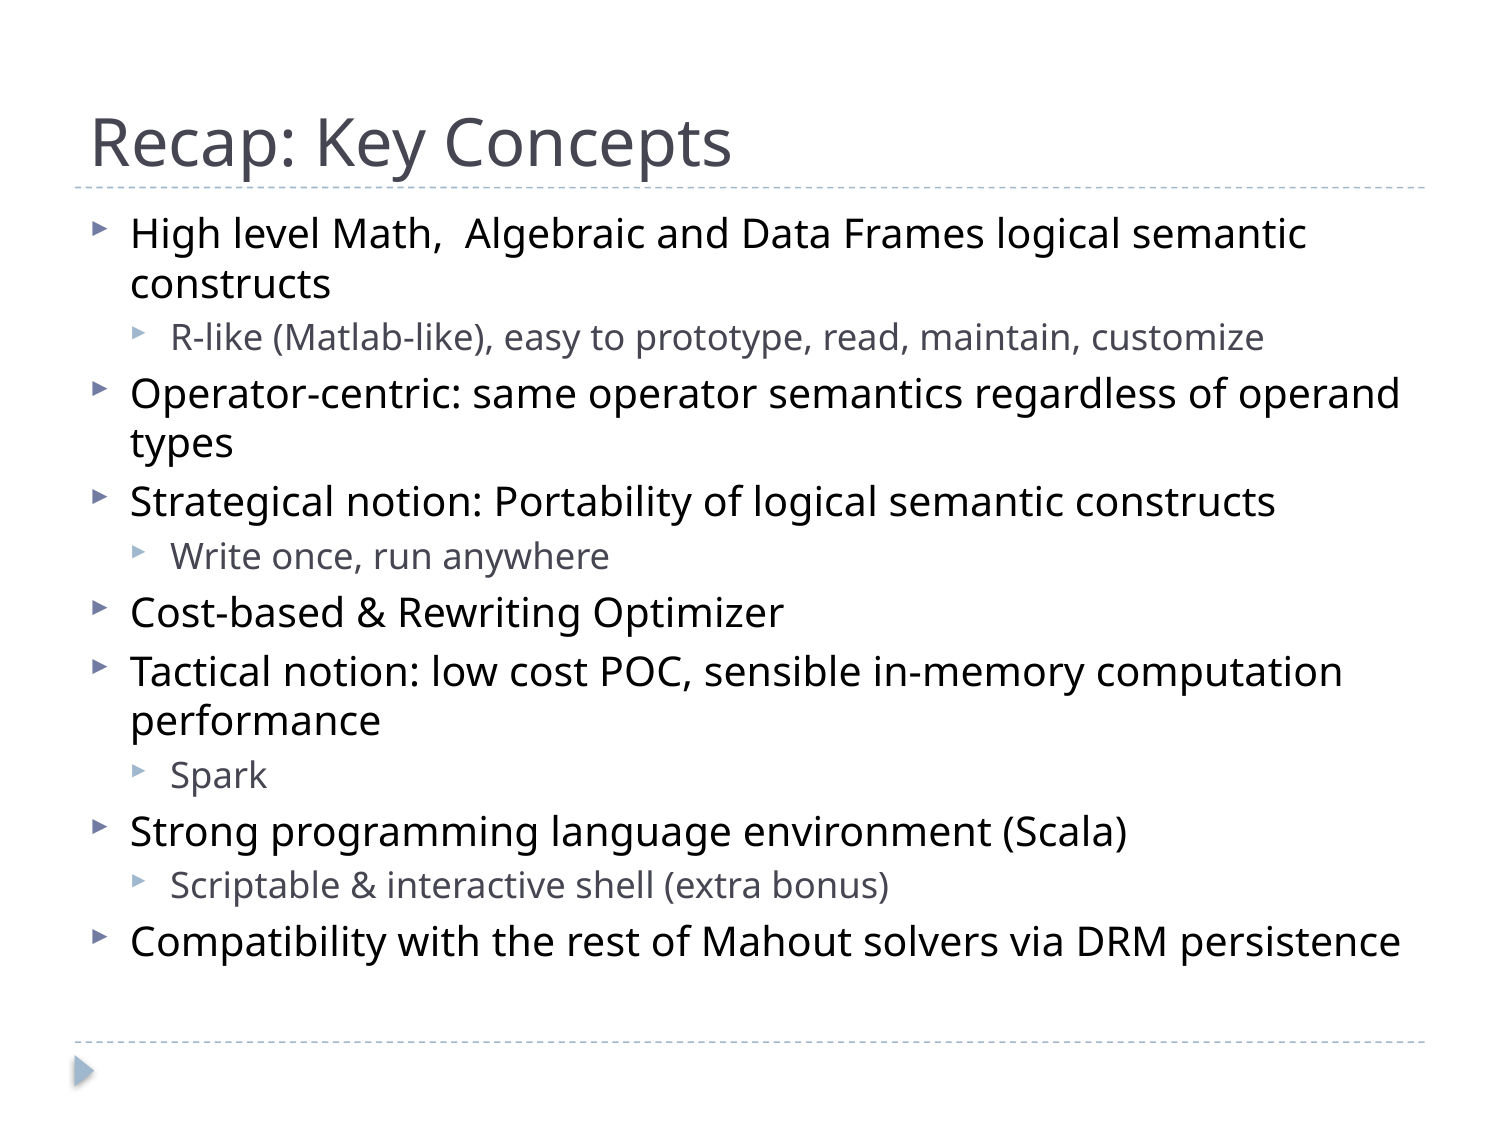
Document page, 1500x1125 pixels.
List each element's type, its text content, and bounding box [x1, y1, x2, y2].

list High level Math, Algebraic and Data Frames logical semantic constructs R-like (Matlab-like), easy to prototype, read, maintain, customize Operator-centric: same operator semantics regardless of operand types Strategical notion: Portability of logical semantic constructs Write once, run anywhere Cost-based & Rewriting Optimizer Tactical notion: low cost POC, sensible in-memory computation performance Spark Strong programming language environment (Scala) Scriptable & interactive shell (extra bonus) Compatibility with the rest of Mahout solvers via DRM persistence [75, 200, 1425, 1010]
title Recap: Key Concepts [75, 24, 1425, 188]
